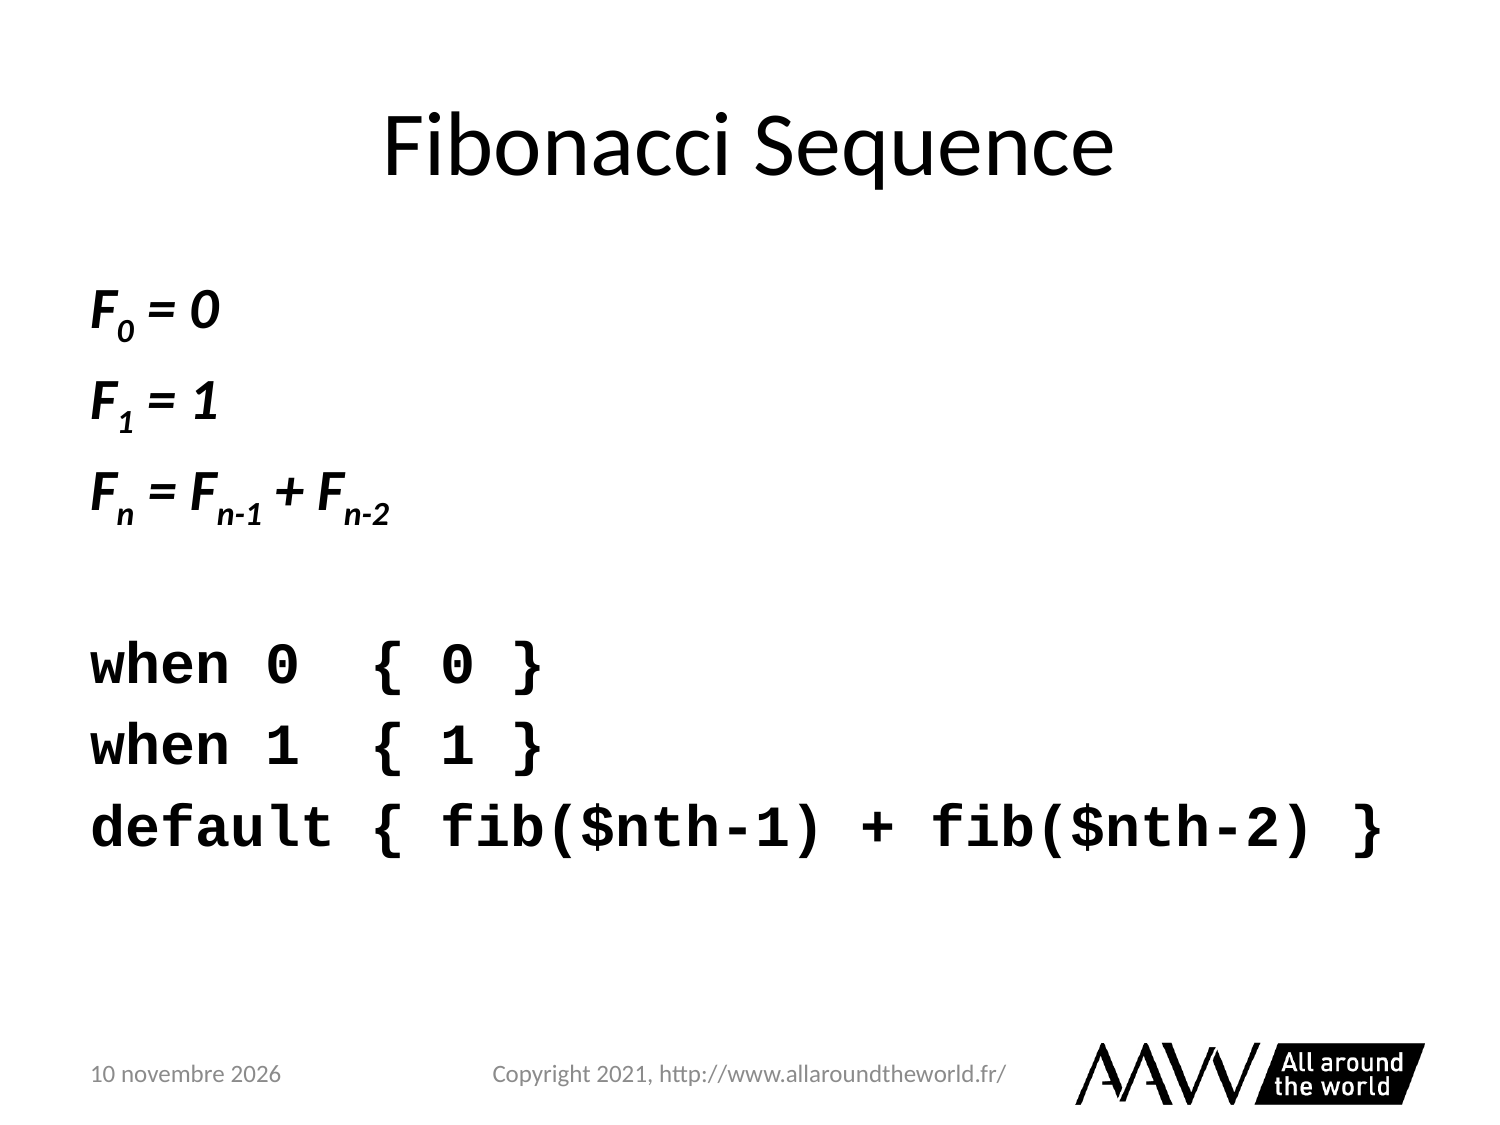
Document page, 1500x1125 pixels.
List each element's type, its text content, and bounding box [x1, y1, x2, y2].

title Fibonacci Sequence [75, 45, 1425, 233]
picture [1074, 1042, 1425, 1105]
slide_number 6 février 2021 [75, 1042, 425, 1103]
footer Copyright 2021, http://www.allaroundtheworld.fr/ [425, 1042, 1075, 1103]
list F0 = 0 F1 = 1 Fn = Fn-1 + Fn-2 when 0 { 0 } when 1 { 1 } default { fib($nth-1) + fib($nth-2) } [75, 262, 1425, 1005]
